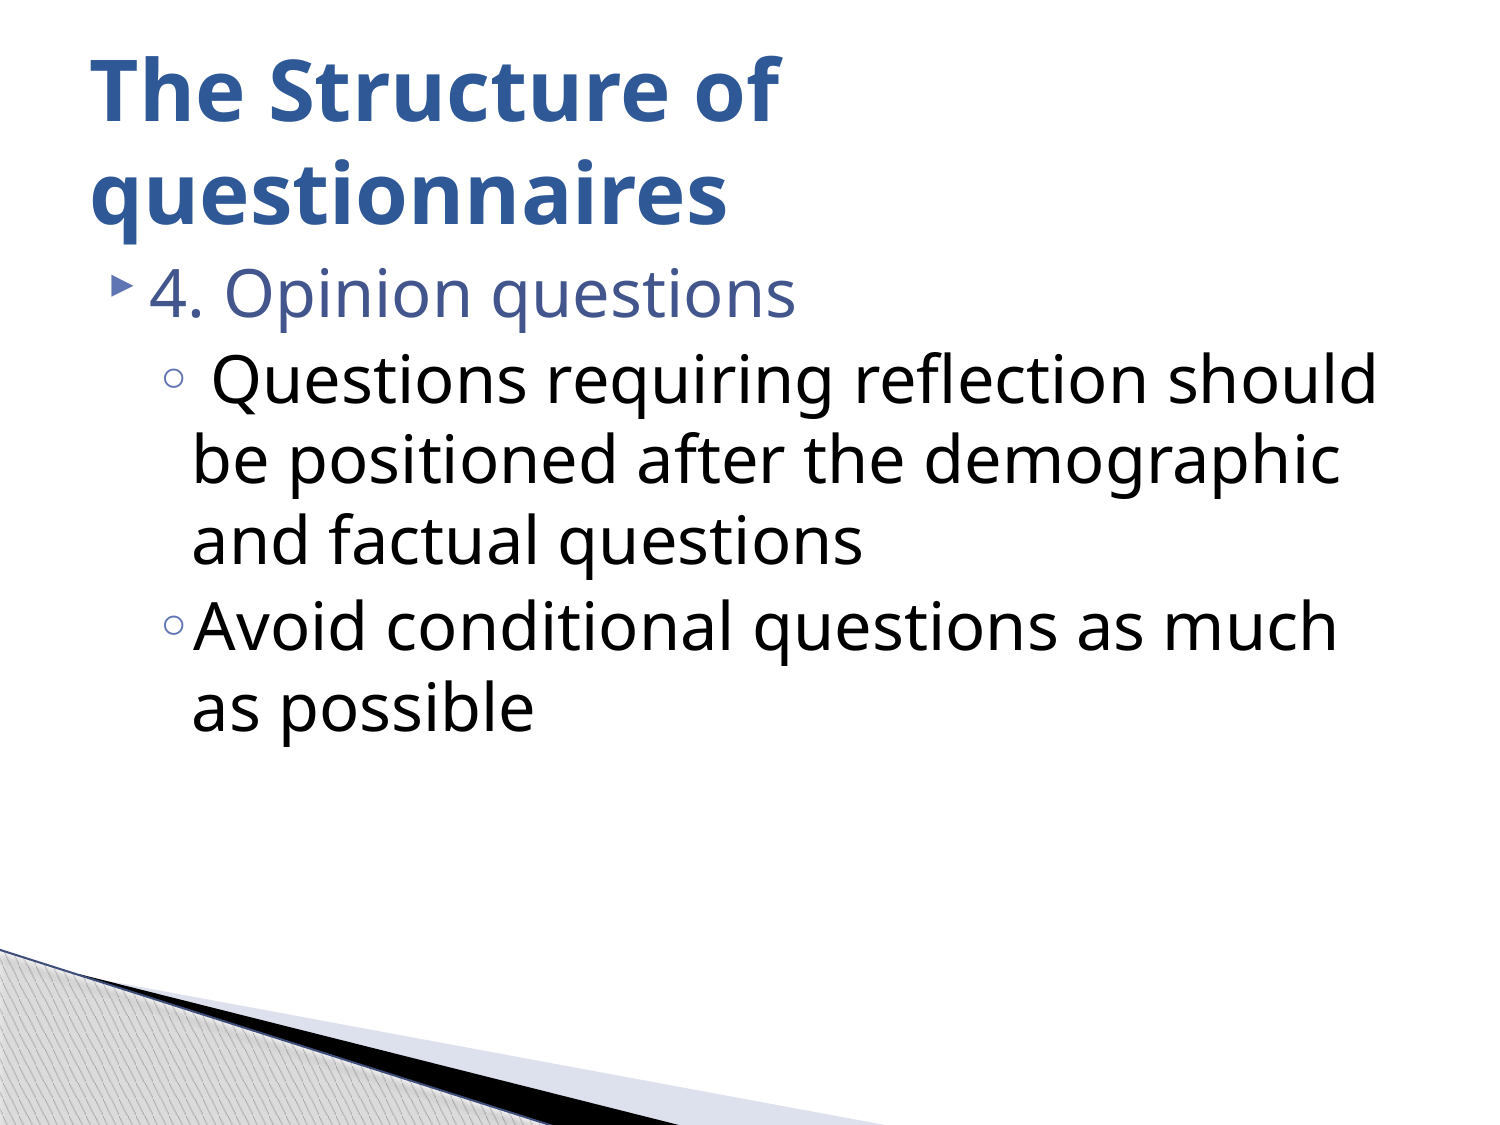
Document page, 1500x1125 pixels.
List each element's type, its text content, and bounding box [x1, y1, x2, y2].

title The Structure of questionnaires [75, 45, 1425, 233]
list 4. Opinion questions Questions requiring reflection should be positioned after the demographic and factual questions Avoid conditional questions as much as possible [75, 243, 1425, 986]
